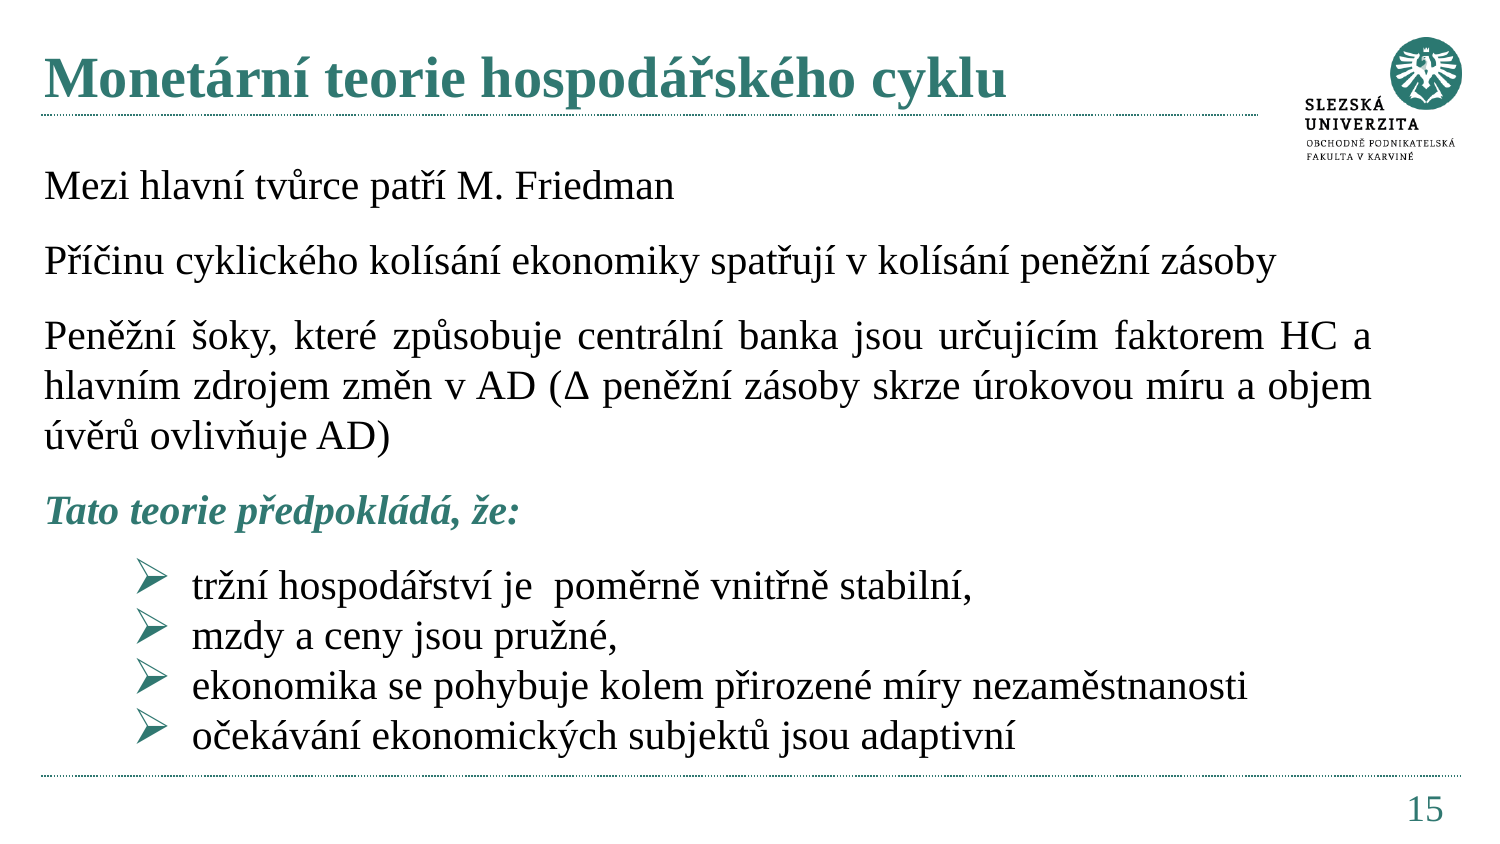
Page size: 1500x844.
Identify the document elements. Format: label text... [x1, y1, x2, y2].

slide_number 15 [1281, 776, 1459, 822]
list Mezi hlavní tvůrce patří M. Friedman Příčinu cyklického kolísání ekonomiky spatřují v kolísání peněžní zásoby Peněžní šoky, které způsobuje centrální banka jsou určujícím faktorem HC a hlavním zdrojem změn v AD (Δ peněžní zásoby skrze úrokovou míru a objem úvěrů ovlivňuje AD) Tato teorie předpokládá, že: tržní hospodářství je poměrně vnitřně stabilní, mzdy a ceny jsou pružné, ekonomika se pohybuje kolem přirozené míry nezaměstnanosti očekávání ekonomických subjektů jsou adaptivní [29, 150, 1388, 765]
title Monetární teorie hospodářského cyklu [29, 32, 1247, 116]
picture [1305, 37, 1462, 160]
